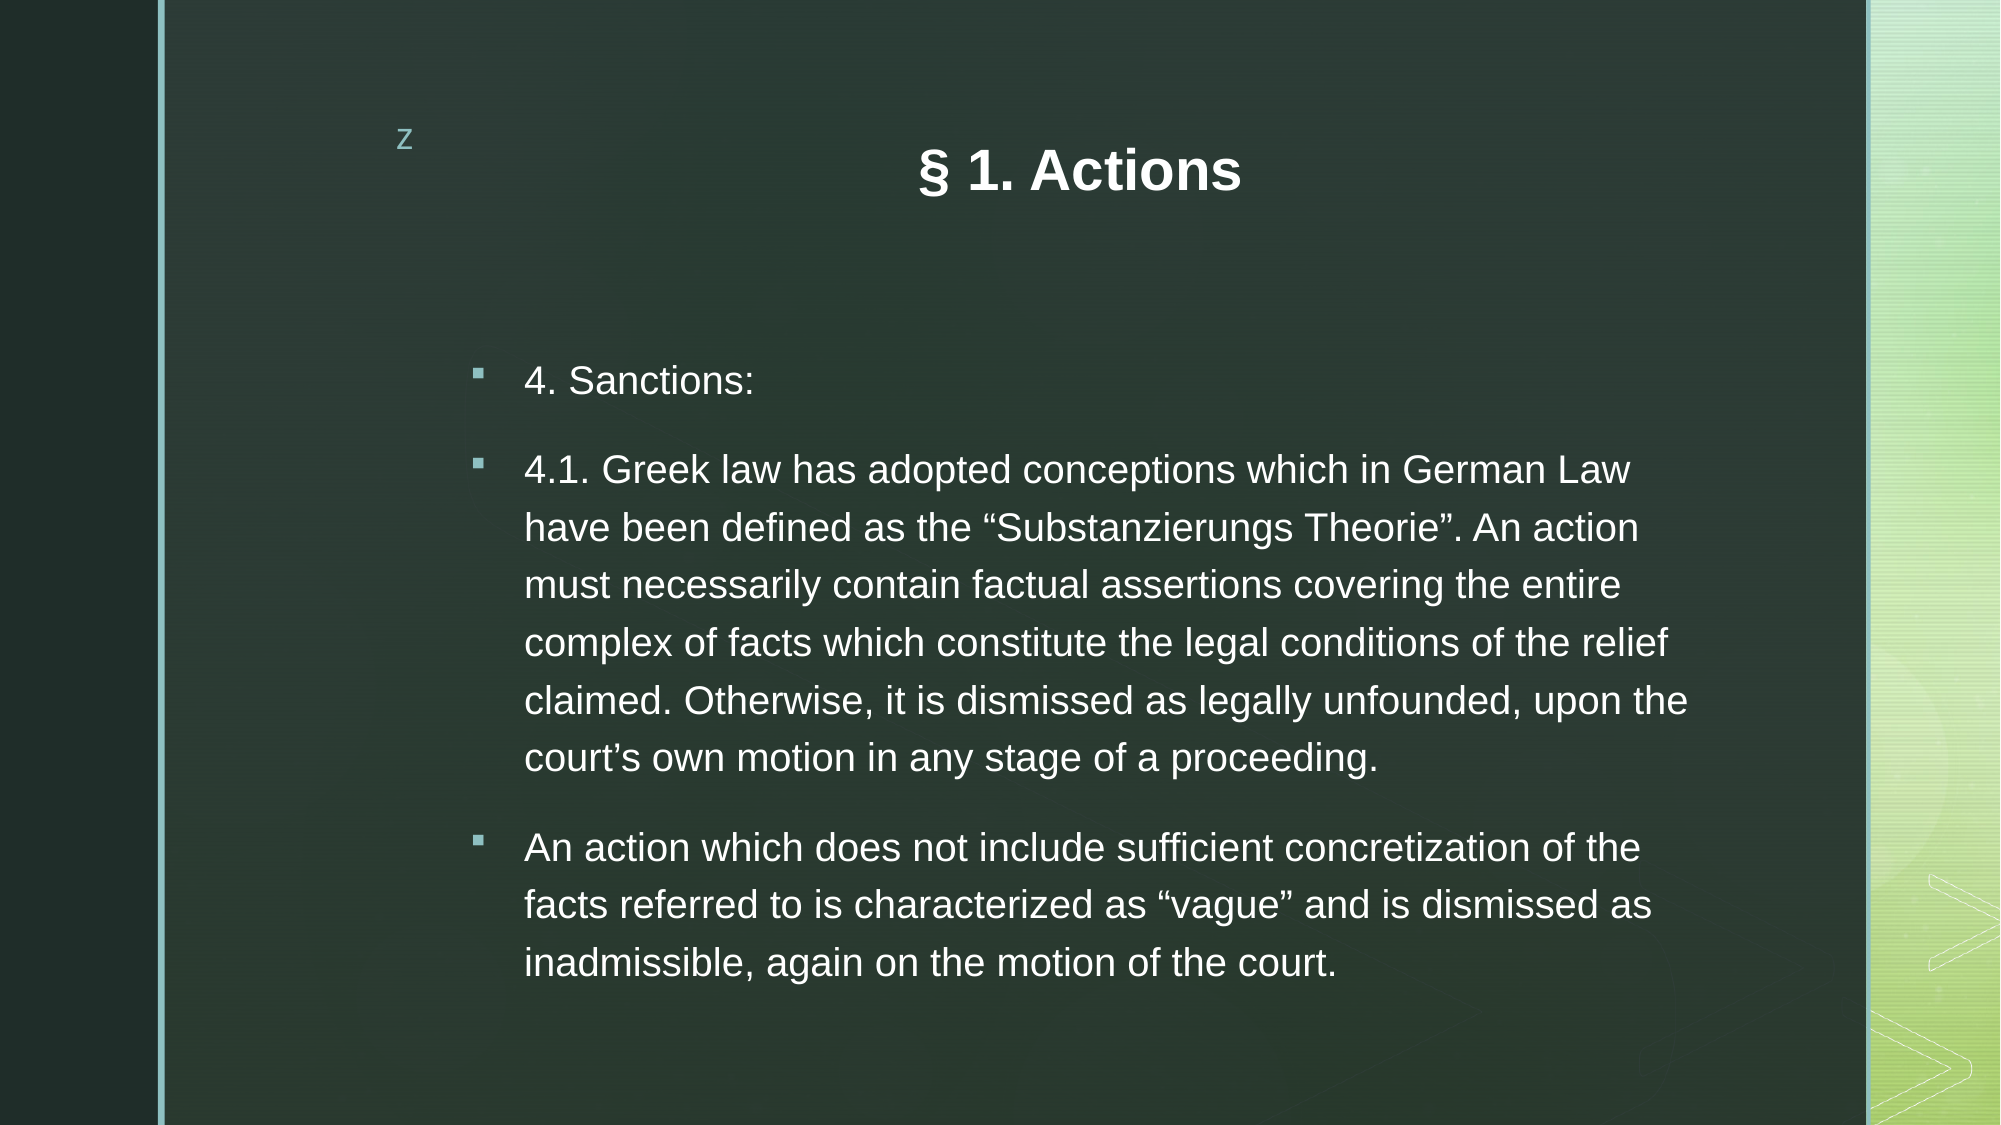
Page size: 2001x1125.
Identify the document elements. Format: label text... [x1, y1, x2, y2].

title § 1. Actions [428, 132, 1734, 310]
picture [1871, 0, 2001, 1125]
list 4. Sanctions: 4.1. Greek law has adopted conceptions which in German Law have been defined as the “Substanzierungs Theorie”. An action must necessarily contain factual assertions covering the entire complex of facts which constitute the legal conditions of the relief claimed. Otherwise, it is dismissed as legally unfounded, upon the court’s own motion in any stage of a proceeding. An action which does not include sufficient concretization of the facts referred to is characterized as “vague” and is dismissed as inadmissible, again on the motion of the court. [454, 336, 1734, 993]
